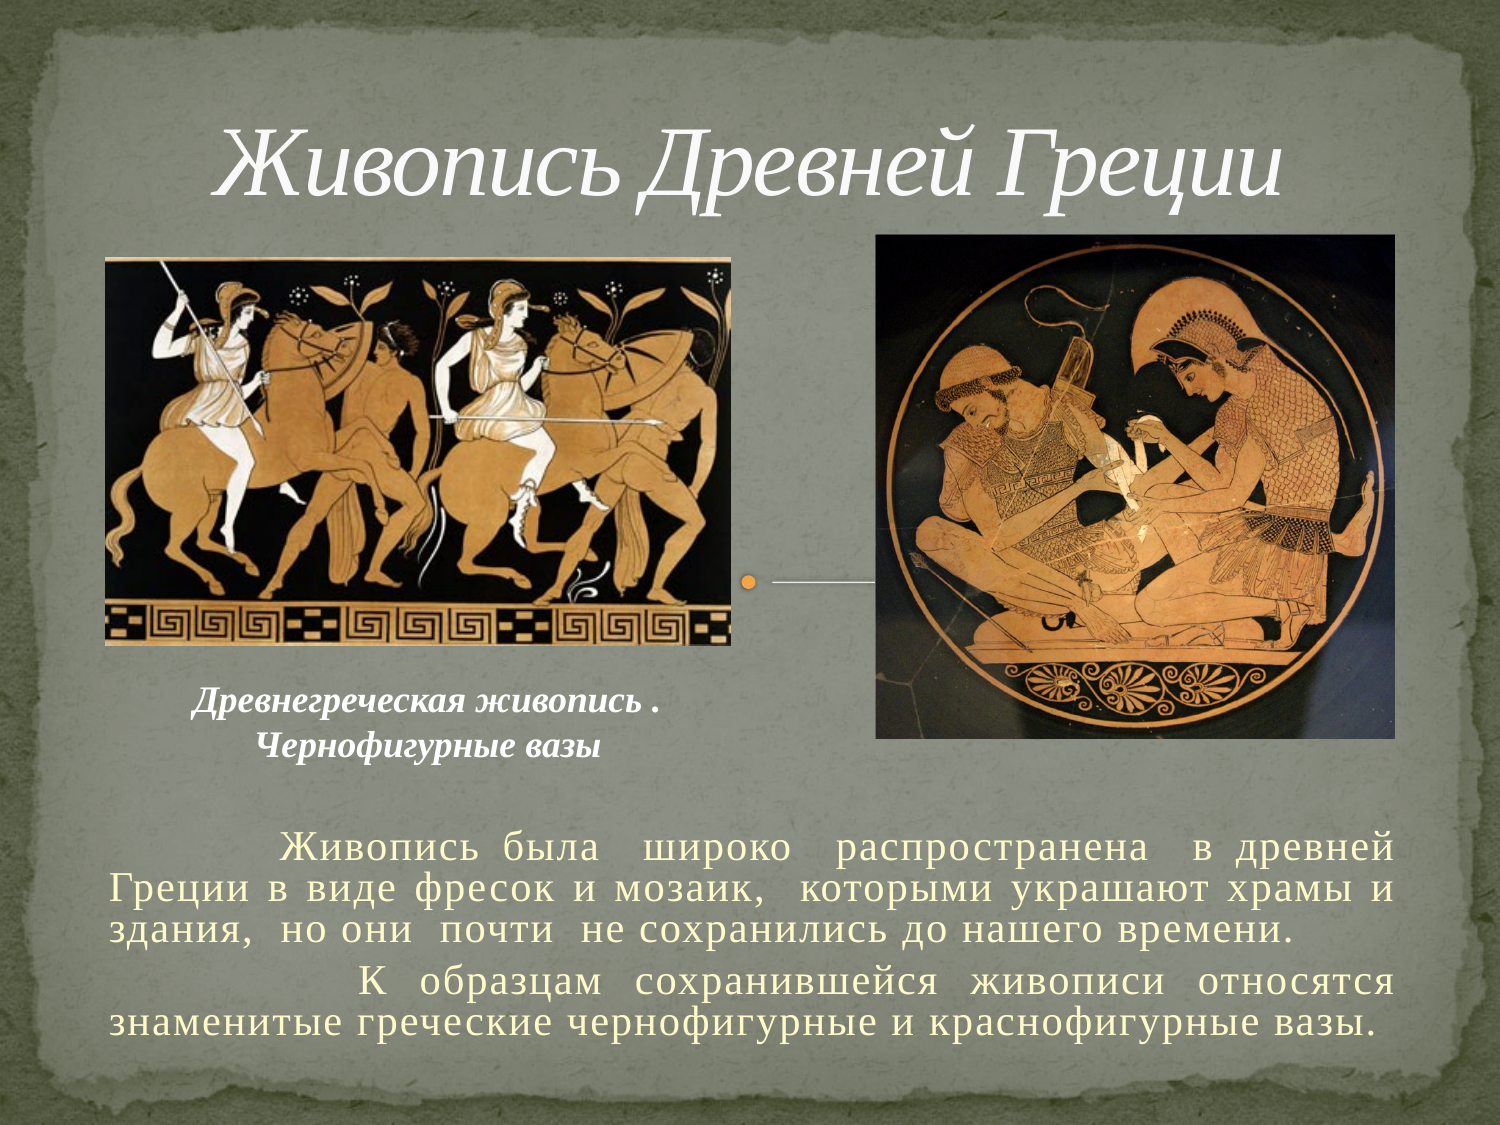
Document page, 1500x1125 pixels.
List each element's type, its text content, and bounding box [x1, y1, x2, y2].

subtitle Живопись была широко распространена в древней Греции в виде фресок и мозаик, которыми украшают храмы и здания, но они почти не сохранились до нашего времени. К образцам сохранившейся живописи относятся знаменитые греческие чернофигурные и краснофигурные вазы. [93, 820, 1413, 1125]
text_box Древнегреческая живопись . Чернофигурные вазы [93, 667, 762, 773]
picture [875, 234, 1395, 739]
title Живопись Древней Греции [81, 63, 1418, 223]
picture [105, 257, 731, 646]
